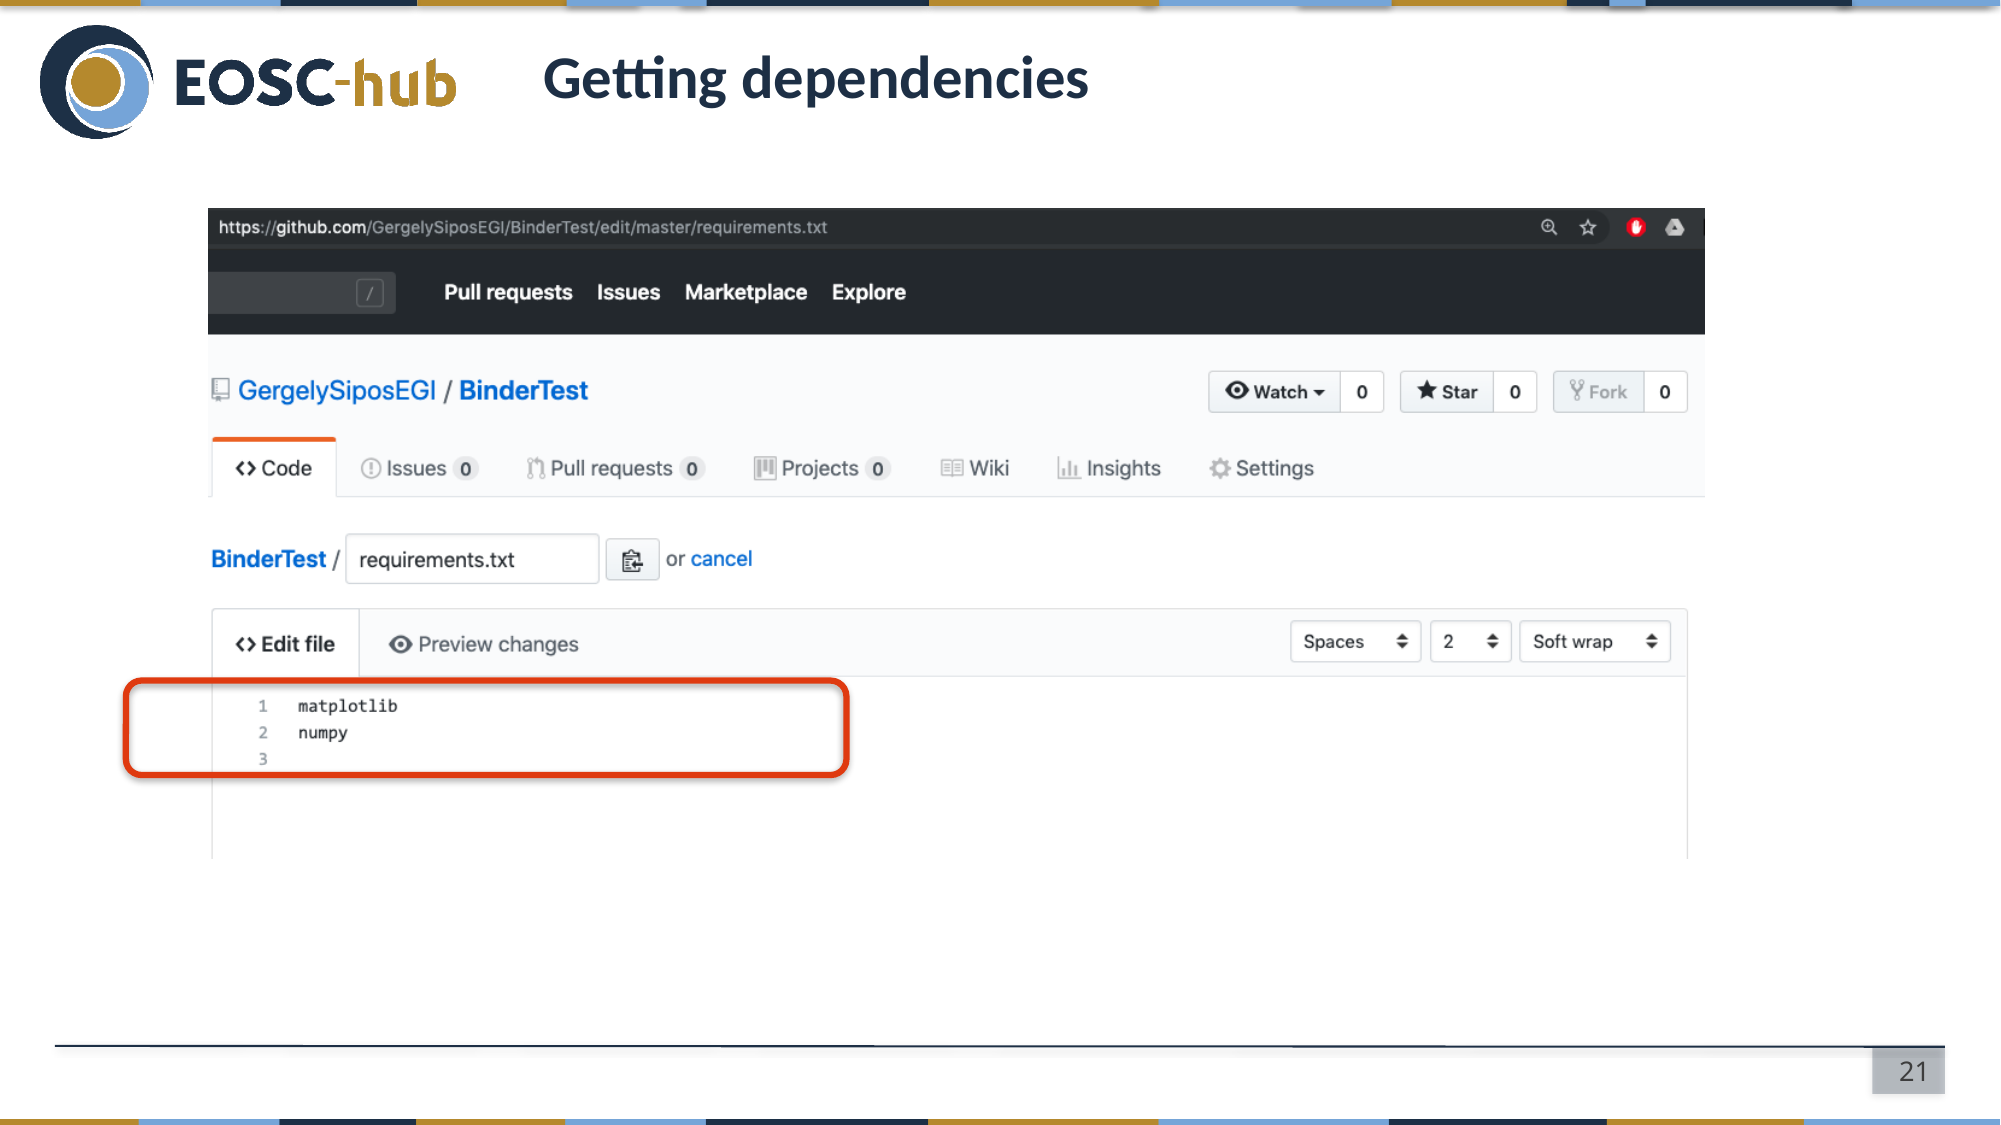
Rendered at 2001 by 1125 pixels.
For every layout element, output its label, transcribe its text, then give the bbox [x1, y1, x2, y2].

picture [17, 19, 479, 144]
picture [208, 207, 1705, 859]
slide_number 21 [1433, 1046, 1945, 1094]
title Getting dependencies [528, 30, 1946, 120]
text_box [125, 679, 203, 776]
picture [0, 1119, 2000, 1125]
